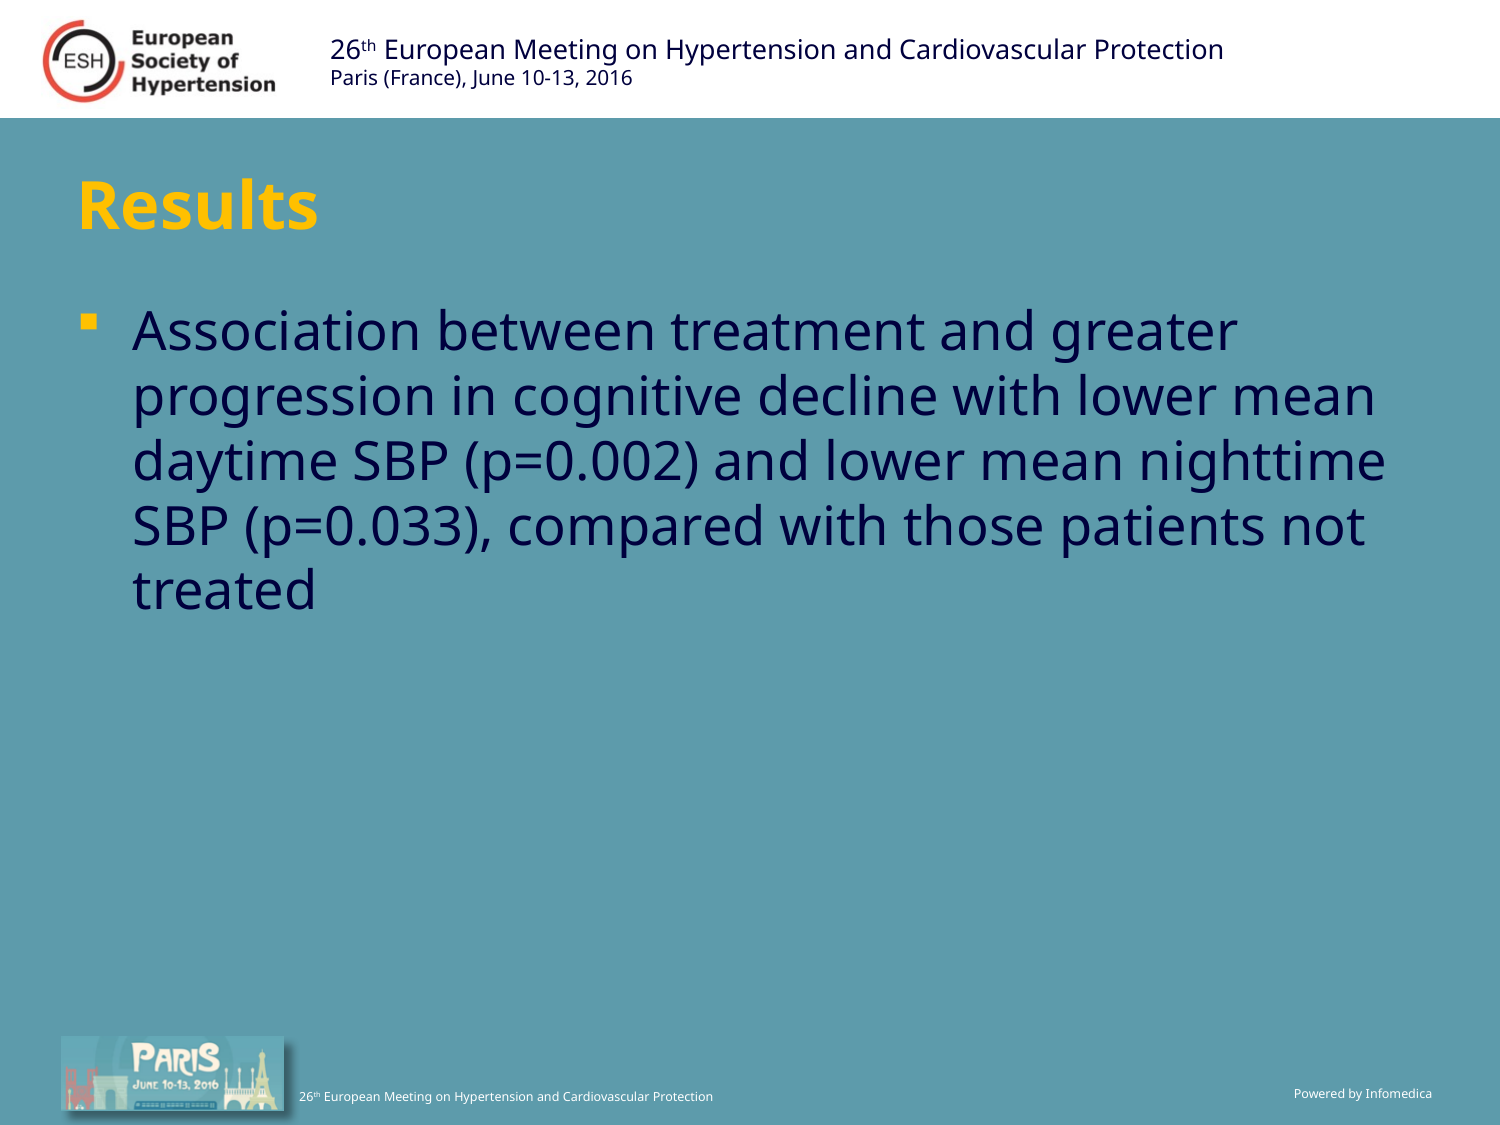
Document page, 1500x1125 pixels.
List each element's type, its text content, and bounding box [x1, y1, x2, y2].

picture [41, 16, 277, 109]
title Results [61, 167, 1447, 238]
list Association between treatment and greater progression in cognitive decline with lower mean daytime SBP (p=0.002) and lower mean nighttime SBP (p=0.033), compared with those patients not treated [61, 288, 1449, 955]
picture [61, 1036, 284, 1111]
